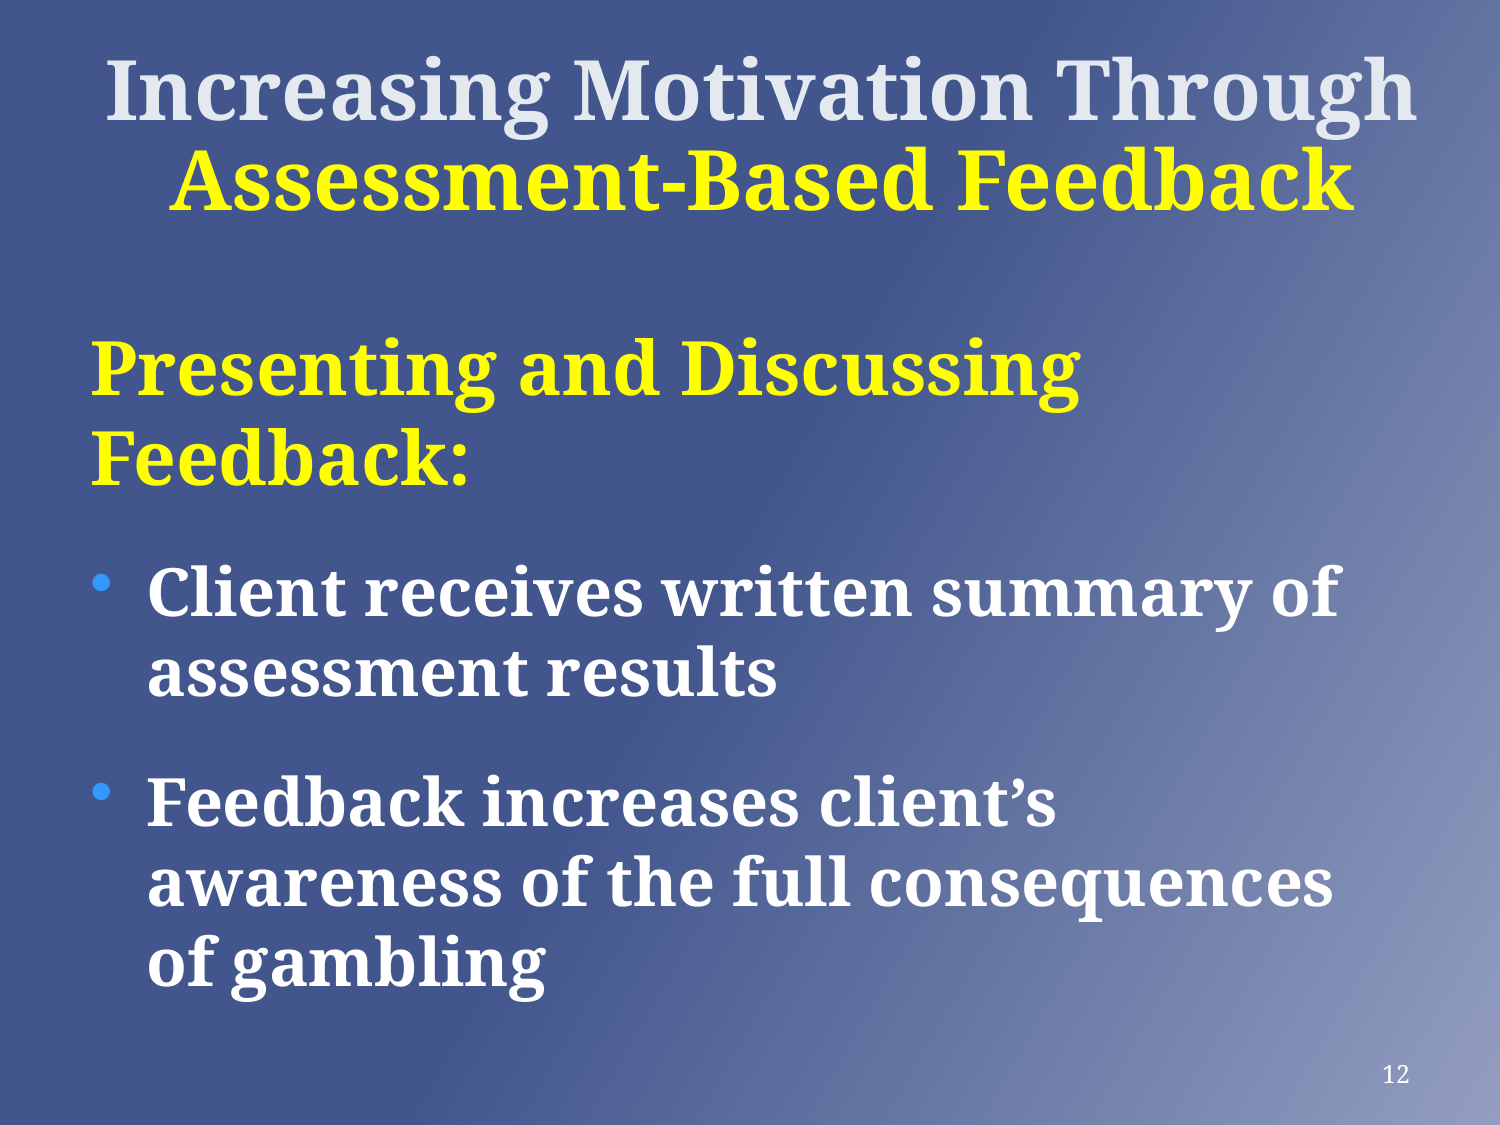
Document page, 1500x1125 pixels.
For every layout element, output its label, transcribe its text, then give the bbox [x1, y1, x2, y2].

slide_number 12 [1074, 1025, 1425, 1100]
title Increasing Motivation Through Assessment-Based Feedback [50, 45, 1475, 233]
list Presenting and Discussing Feedback: Client receives written summary of assessment results Feedback increases client’s awareness of the full consequences of gambling [75, 312, 1400, 1050]
